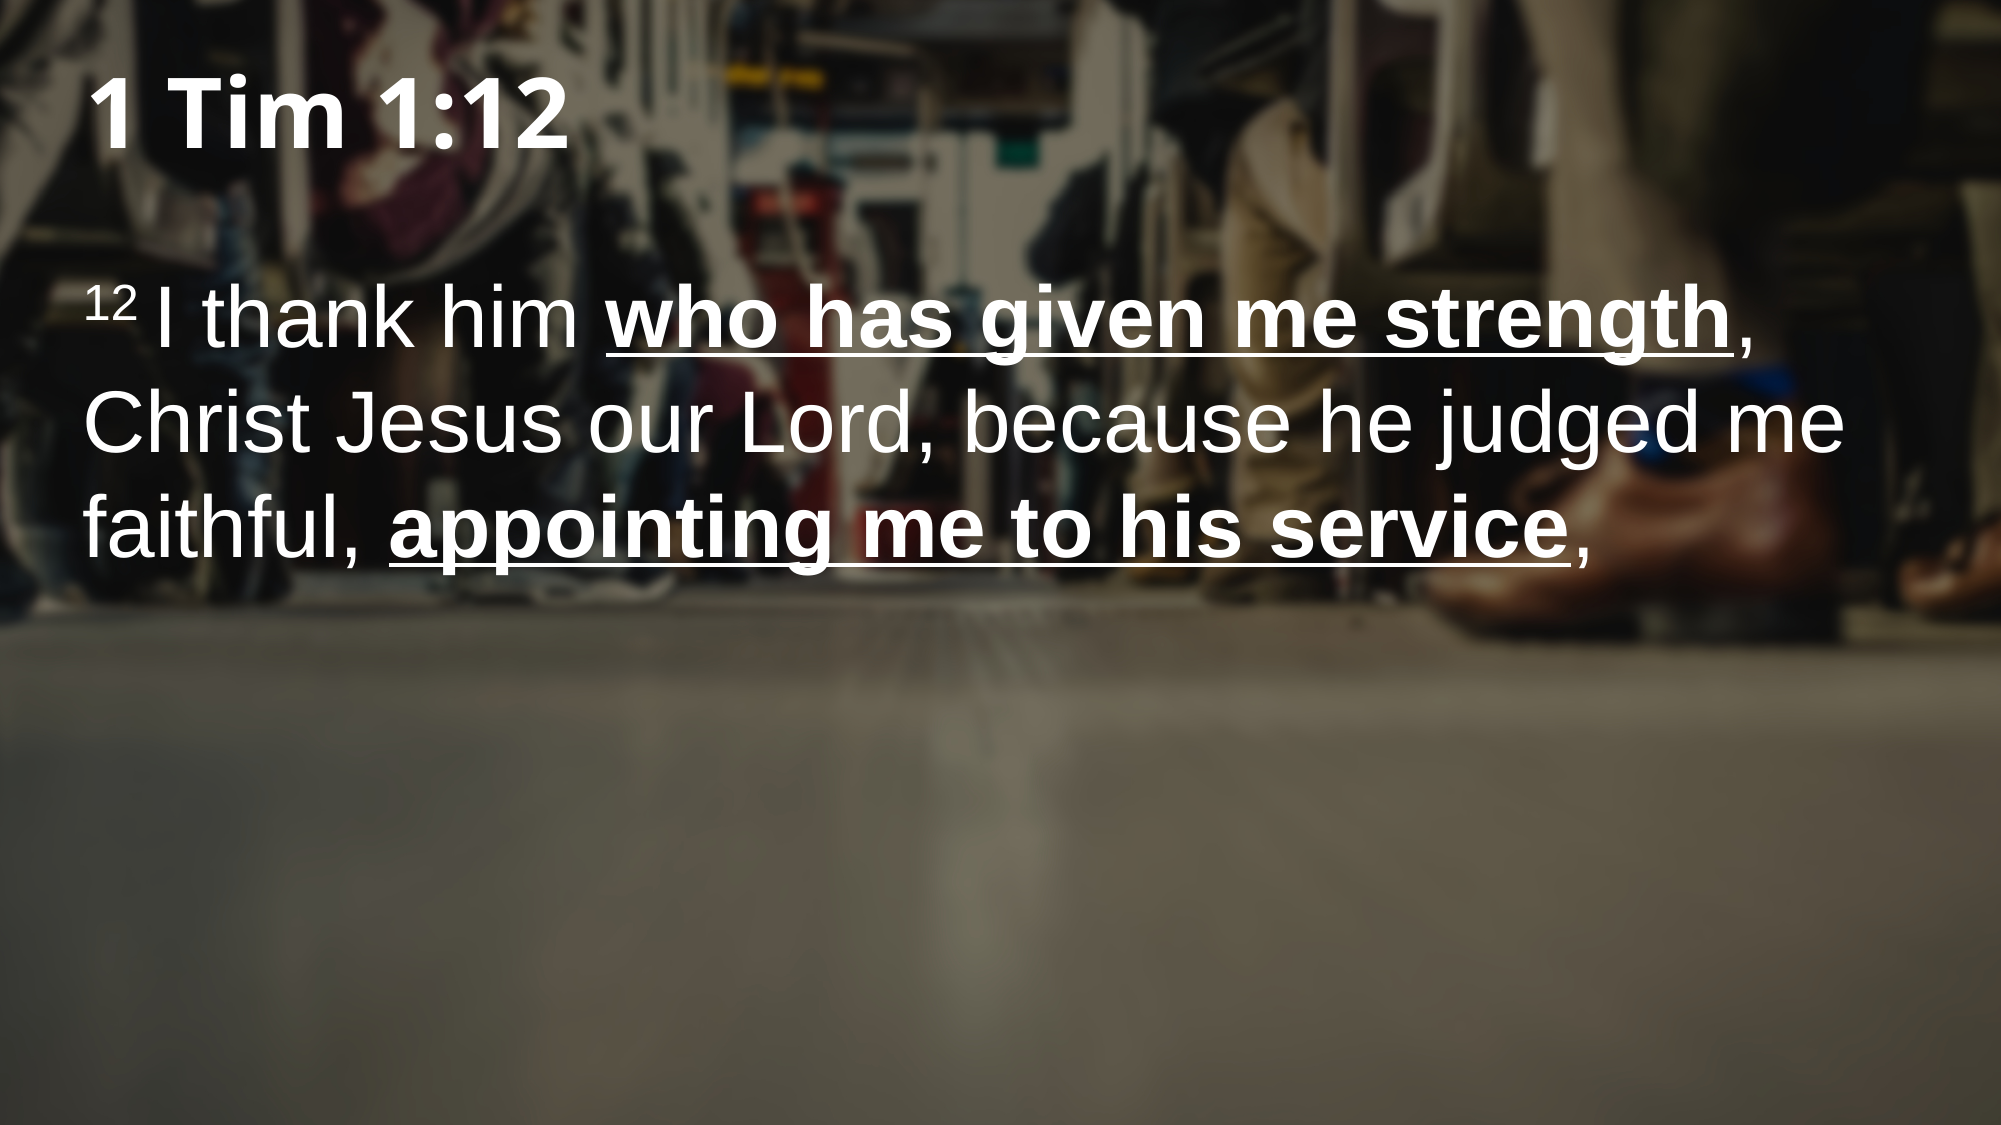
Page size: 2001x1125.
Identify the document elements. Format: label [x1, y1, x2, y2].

text_box [0, 0, 2000, 1125]
